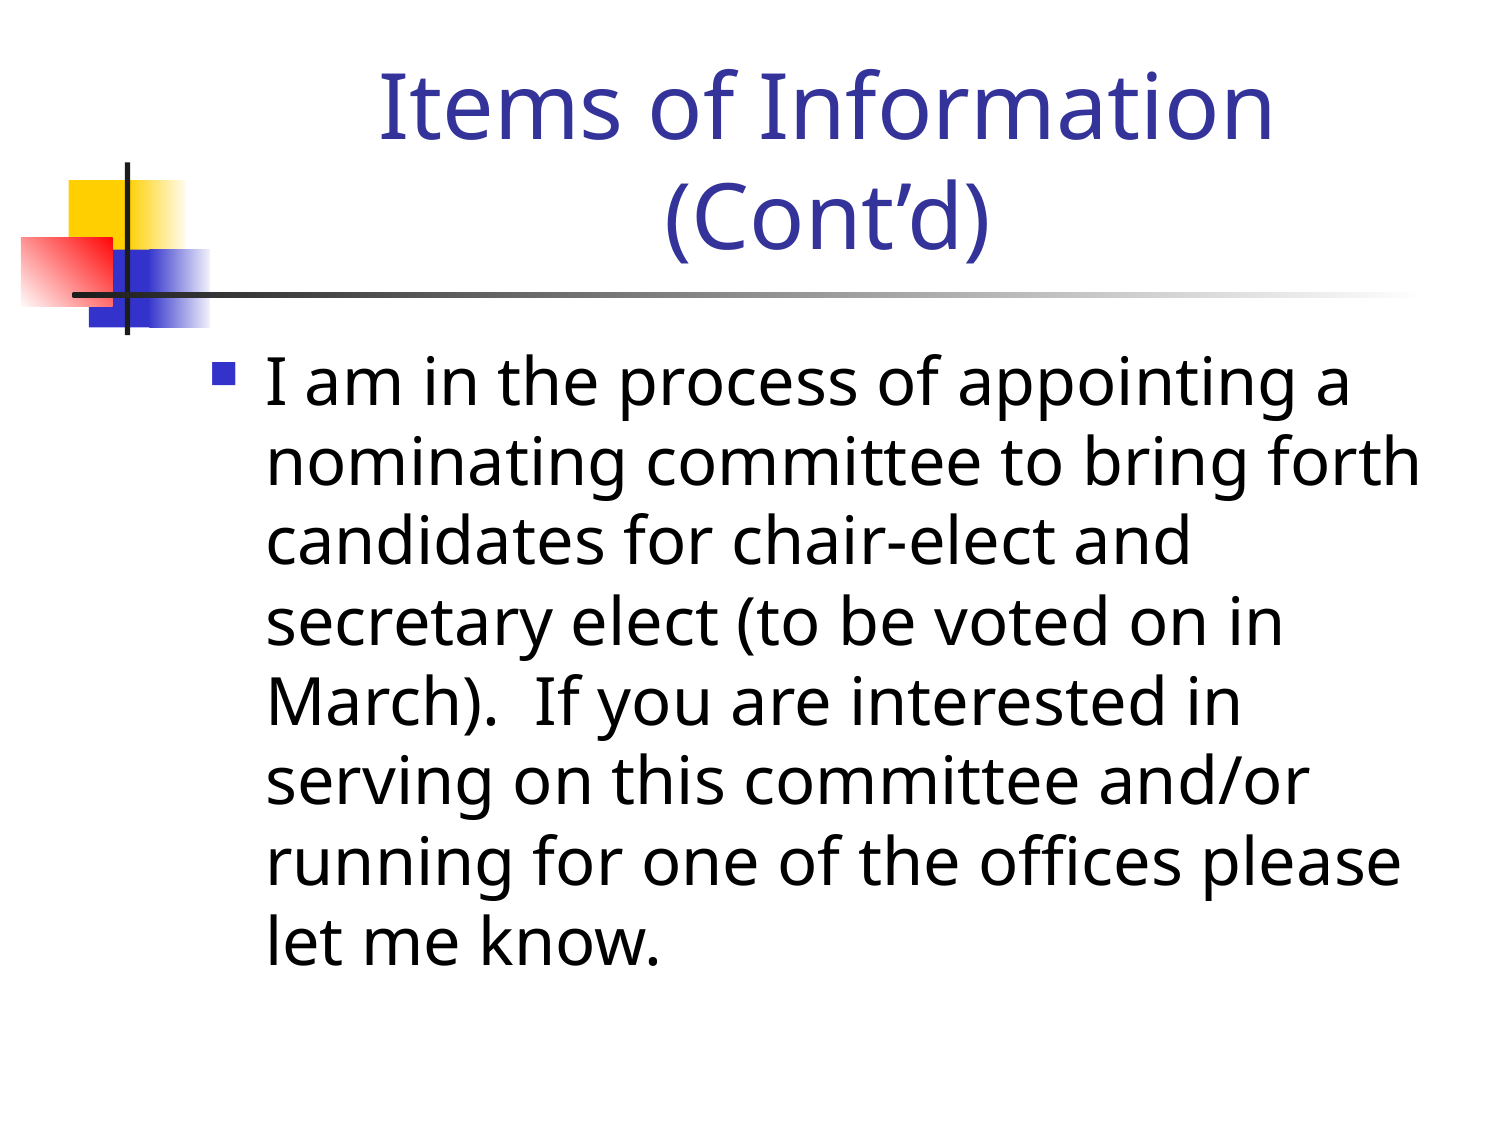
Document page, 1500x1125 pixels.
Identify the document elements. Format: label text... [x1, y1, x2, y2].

list I am in the process of appointing a nominating committee to bring forth candidates for chair-elect and secretary elect (to be voted on in March). If you are interested in serving on this committee and/or running for one of the offices please let me know. [193, 330, 1470, 1007]
title Items of Information (Cont’d) [188, 34, 1468, 276]
